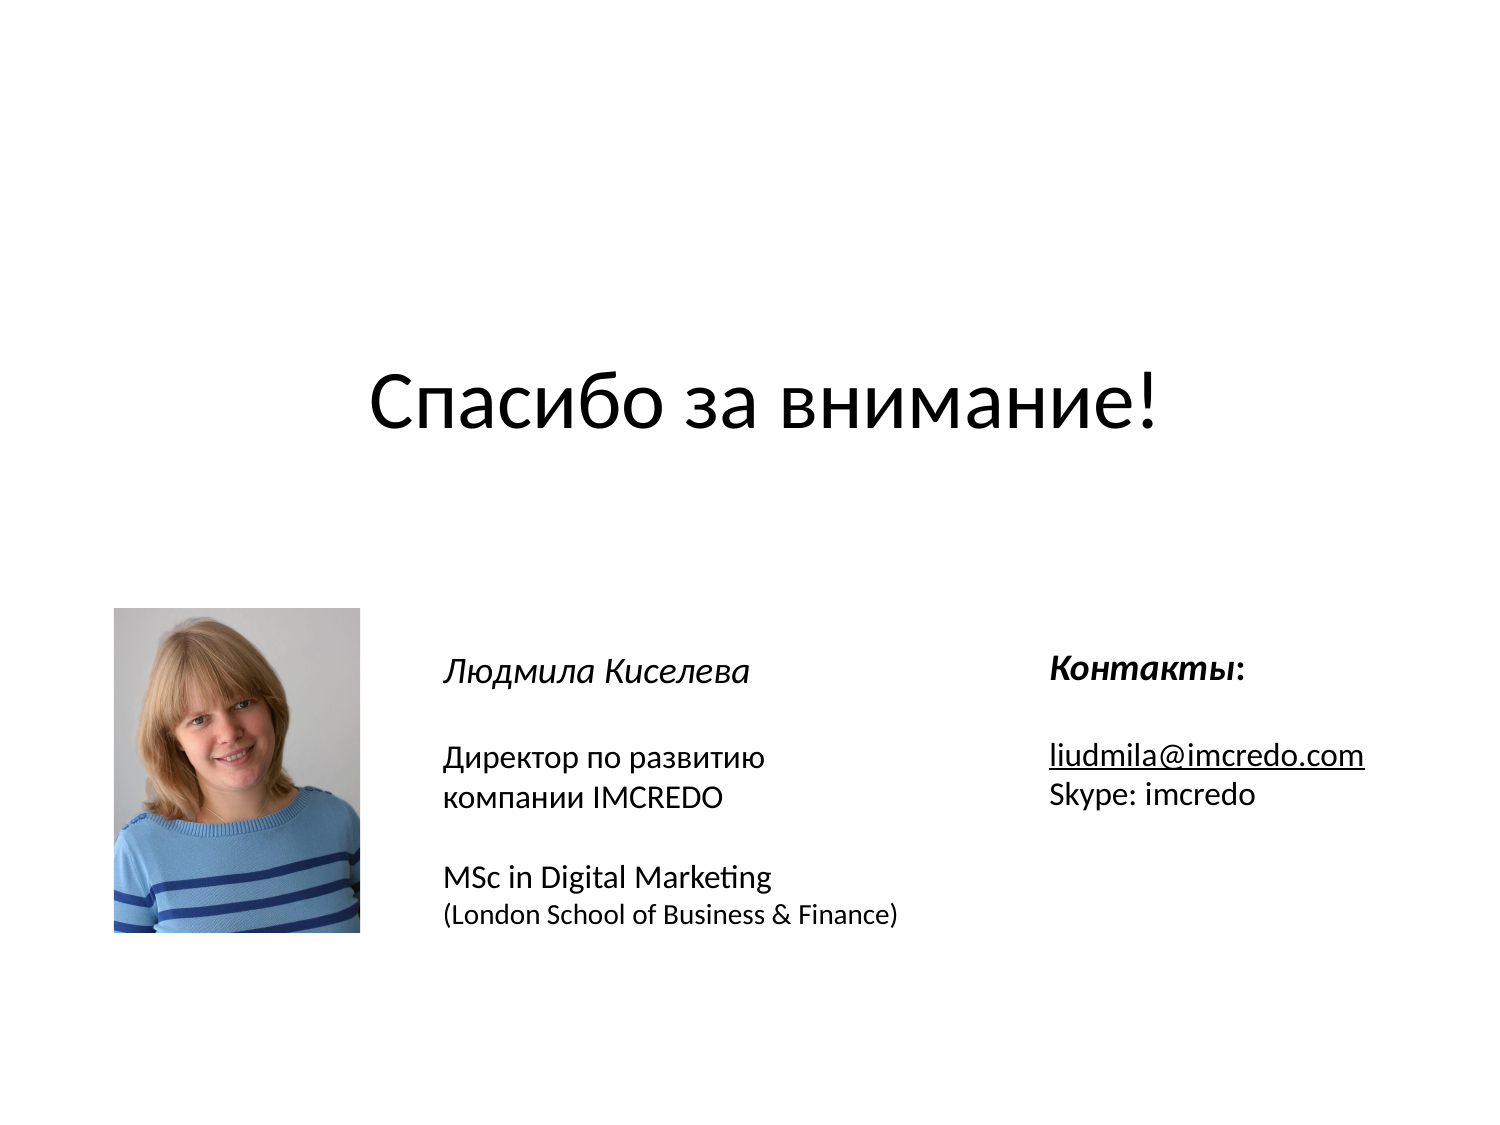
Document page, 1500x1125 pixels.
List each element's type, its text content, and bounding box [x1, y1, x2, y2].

picture [113, 608, 361, 933]
text_box Людмила Киселева Директор по развитию компании IMCREDO MSc in Digital Marketing (London School of Business & Finance) [428, 638, 914, 973]
text_box Спасибо за внимание! [355, 338, 1197, 453]
text_box Контакты: liudmila@imcredo.com Skype: imcredo [1034, 635, 1380, 820]
